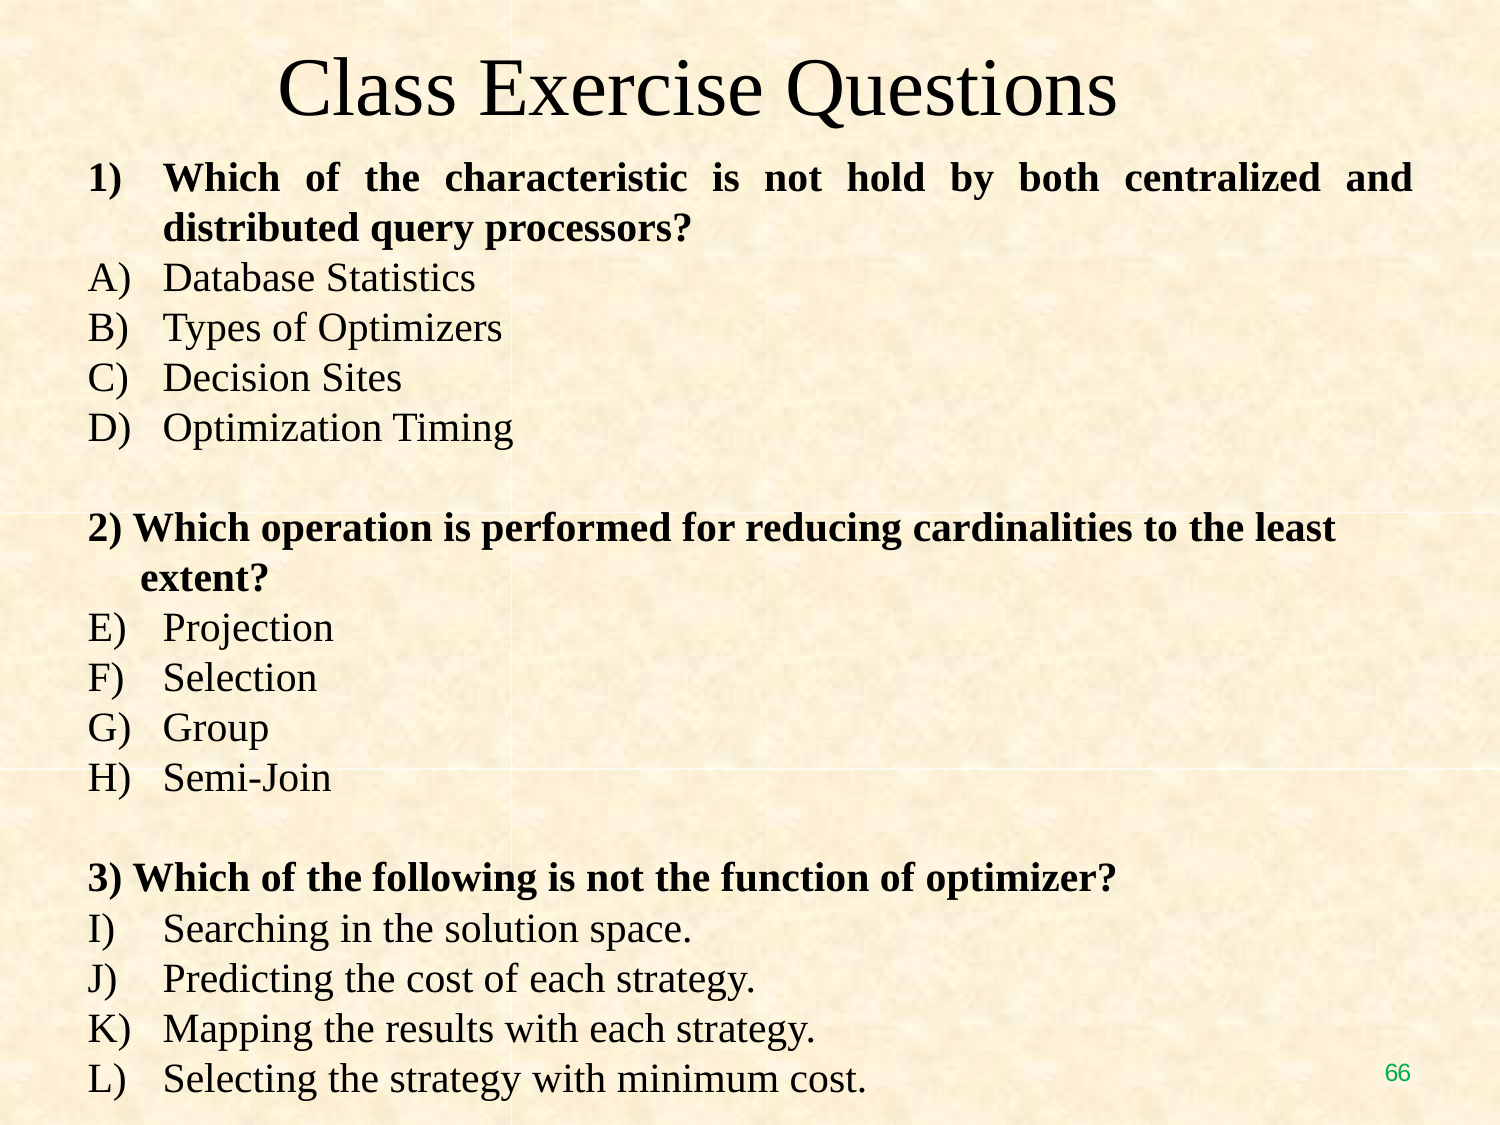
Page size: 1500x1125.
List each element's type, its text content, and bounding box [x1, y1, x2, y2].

slide_number 65 [1380, 1060, 1415, 1090]
text_box Class Exercise Questions [262, 24, 1138, 140]
picture [0, 0, 1500, 1125]
list Which of the characteristic is not hold by both centralized and distributed query processors? Database Statistics Types of Optimizers Decision Sites Optimization Timing 2) Which operation is performed for reducing cardinalities to the least extent? Projection Selection Group Semi-Join 3) Which of the following is not the function of optimizer? Searching in the solution space. Predicting the cost of each strategy. Mapping the results with each strategy. Selecting the strategy with minimum cost. [87, 149, 1415, 1110]
